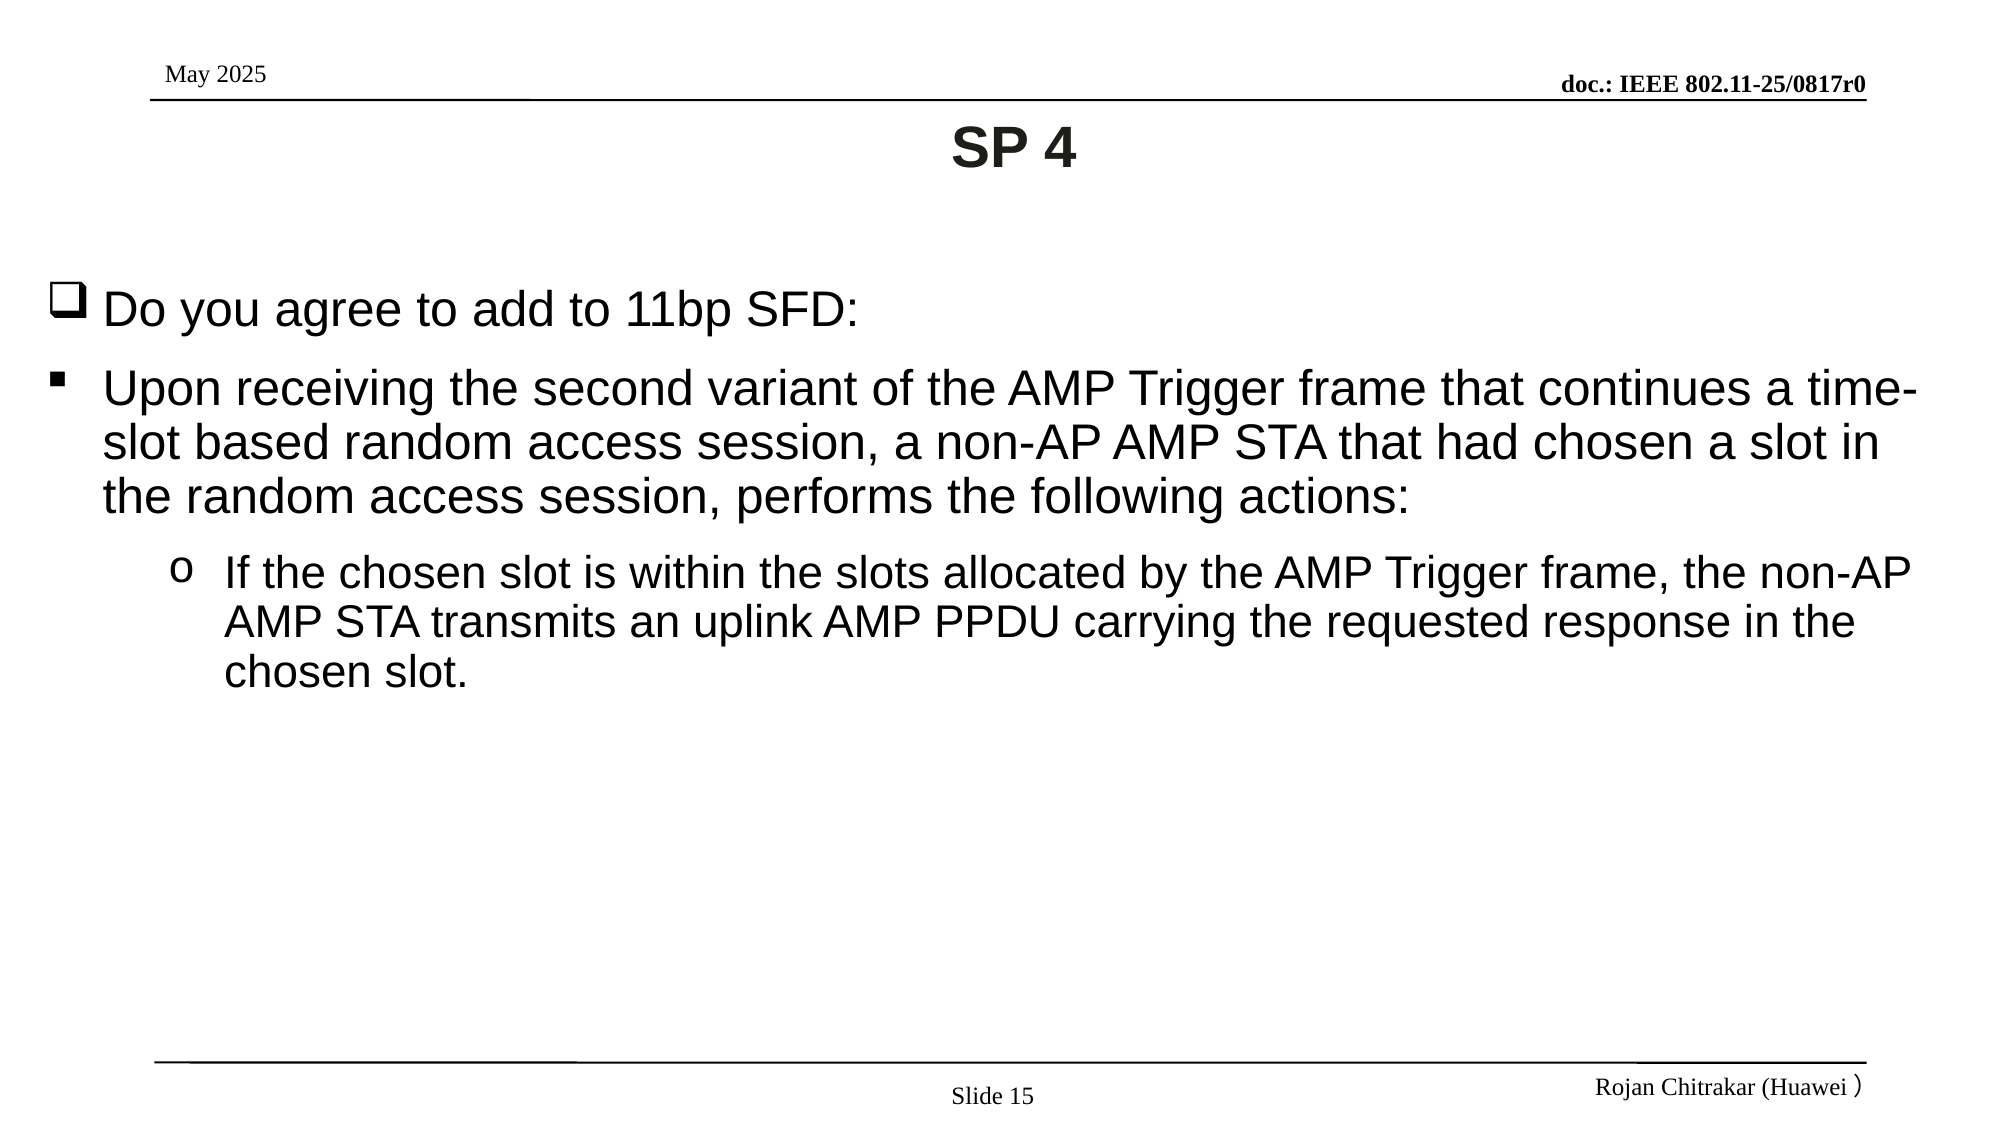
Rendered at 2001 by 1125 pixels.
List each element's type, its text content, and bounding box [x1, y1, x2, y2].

text_box Do you agree to add to 11bp SFD: Upon receiving the second variant of the AMP Trigger frame that continues a time-slot based random access session, a non-AP AMP STA that had chosen a slot in the random access session, performs the following actions: If the chosen slot is within the slots allocated by the AMP Trigger frame, the non-AP AMP STA transmits an uplink AMP PPDU carrying the requested response in the chosen slot. [31, 275, 1969, 705]
title SP 4 [165, 101, 1864, 186]
slide_number Slide 15 [921, 1075, 1065, 1115]
